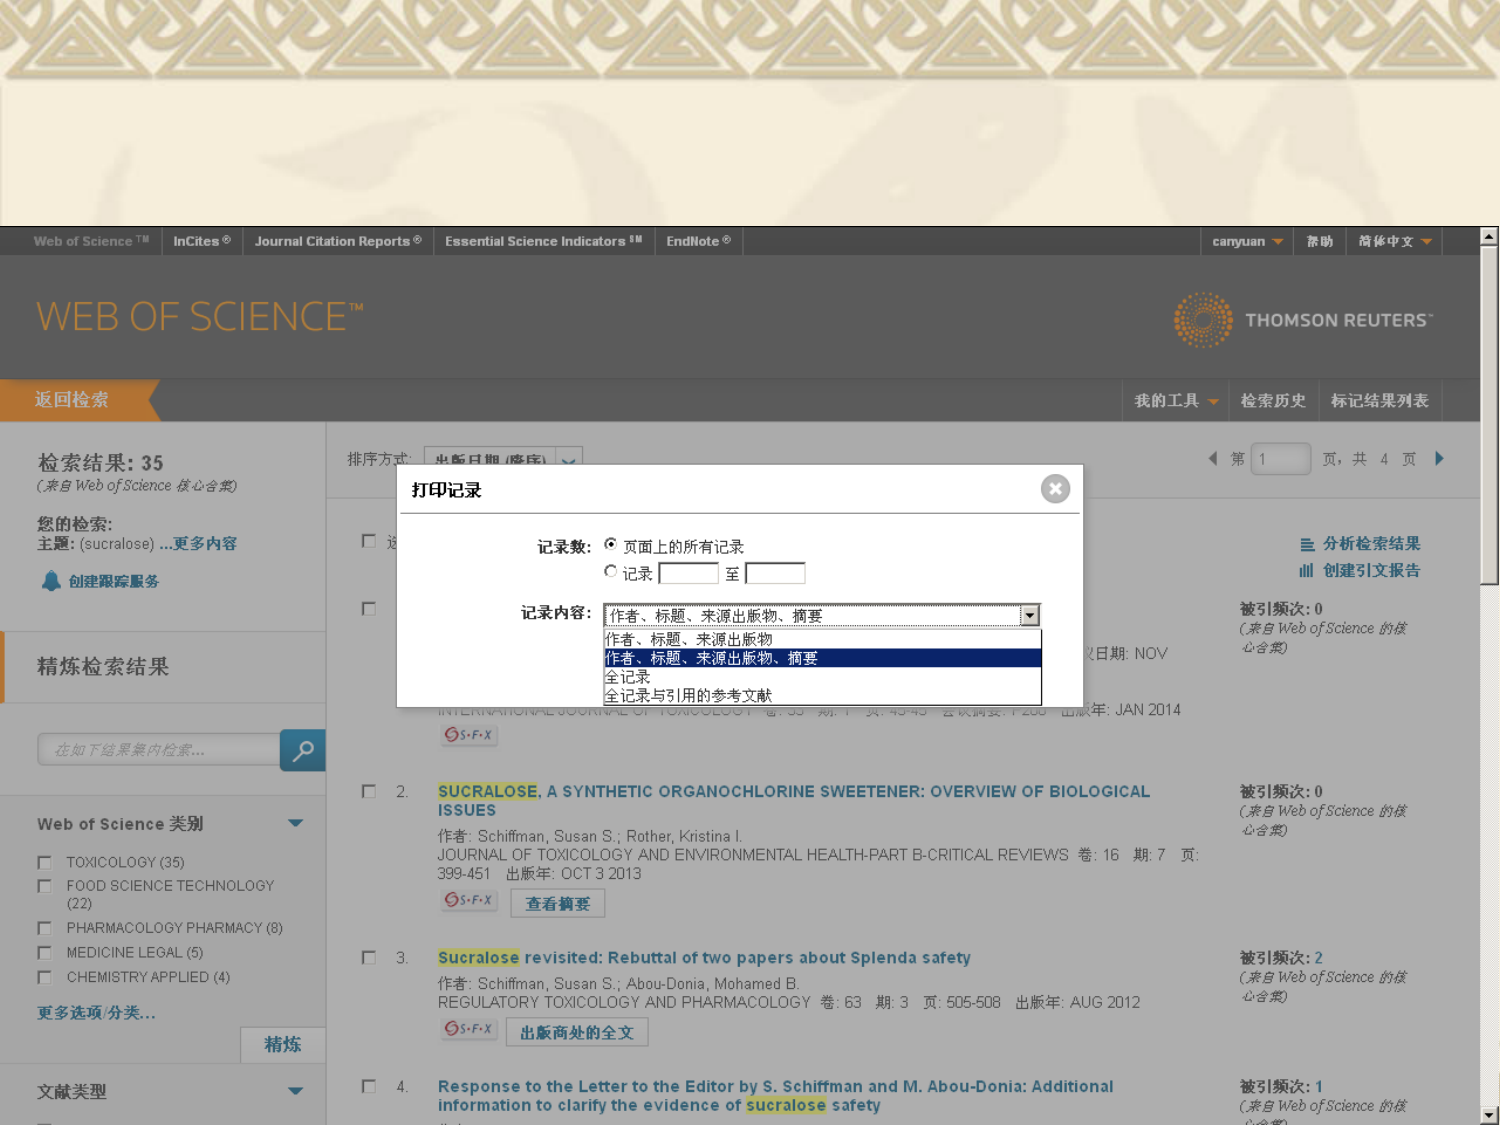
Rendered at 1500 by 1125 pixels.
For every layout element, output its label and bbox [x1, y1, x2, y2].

list [0, 225, 1499, 1125]
picture [0, 0, 1500, 1125]
